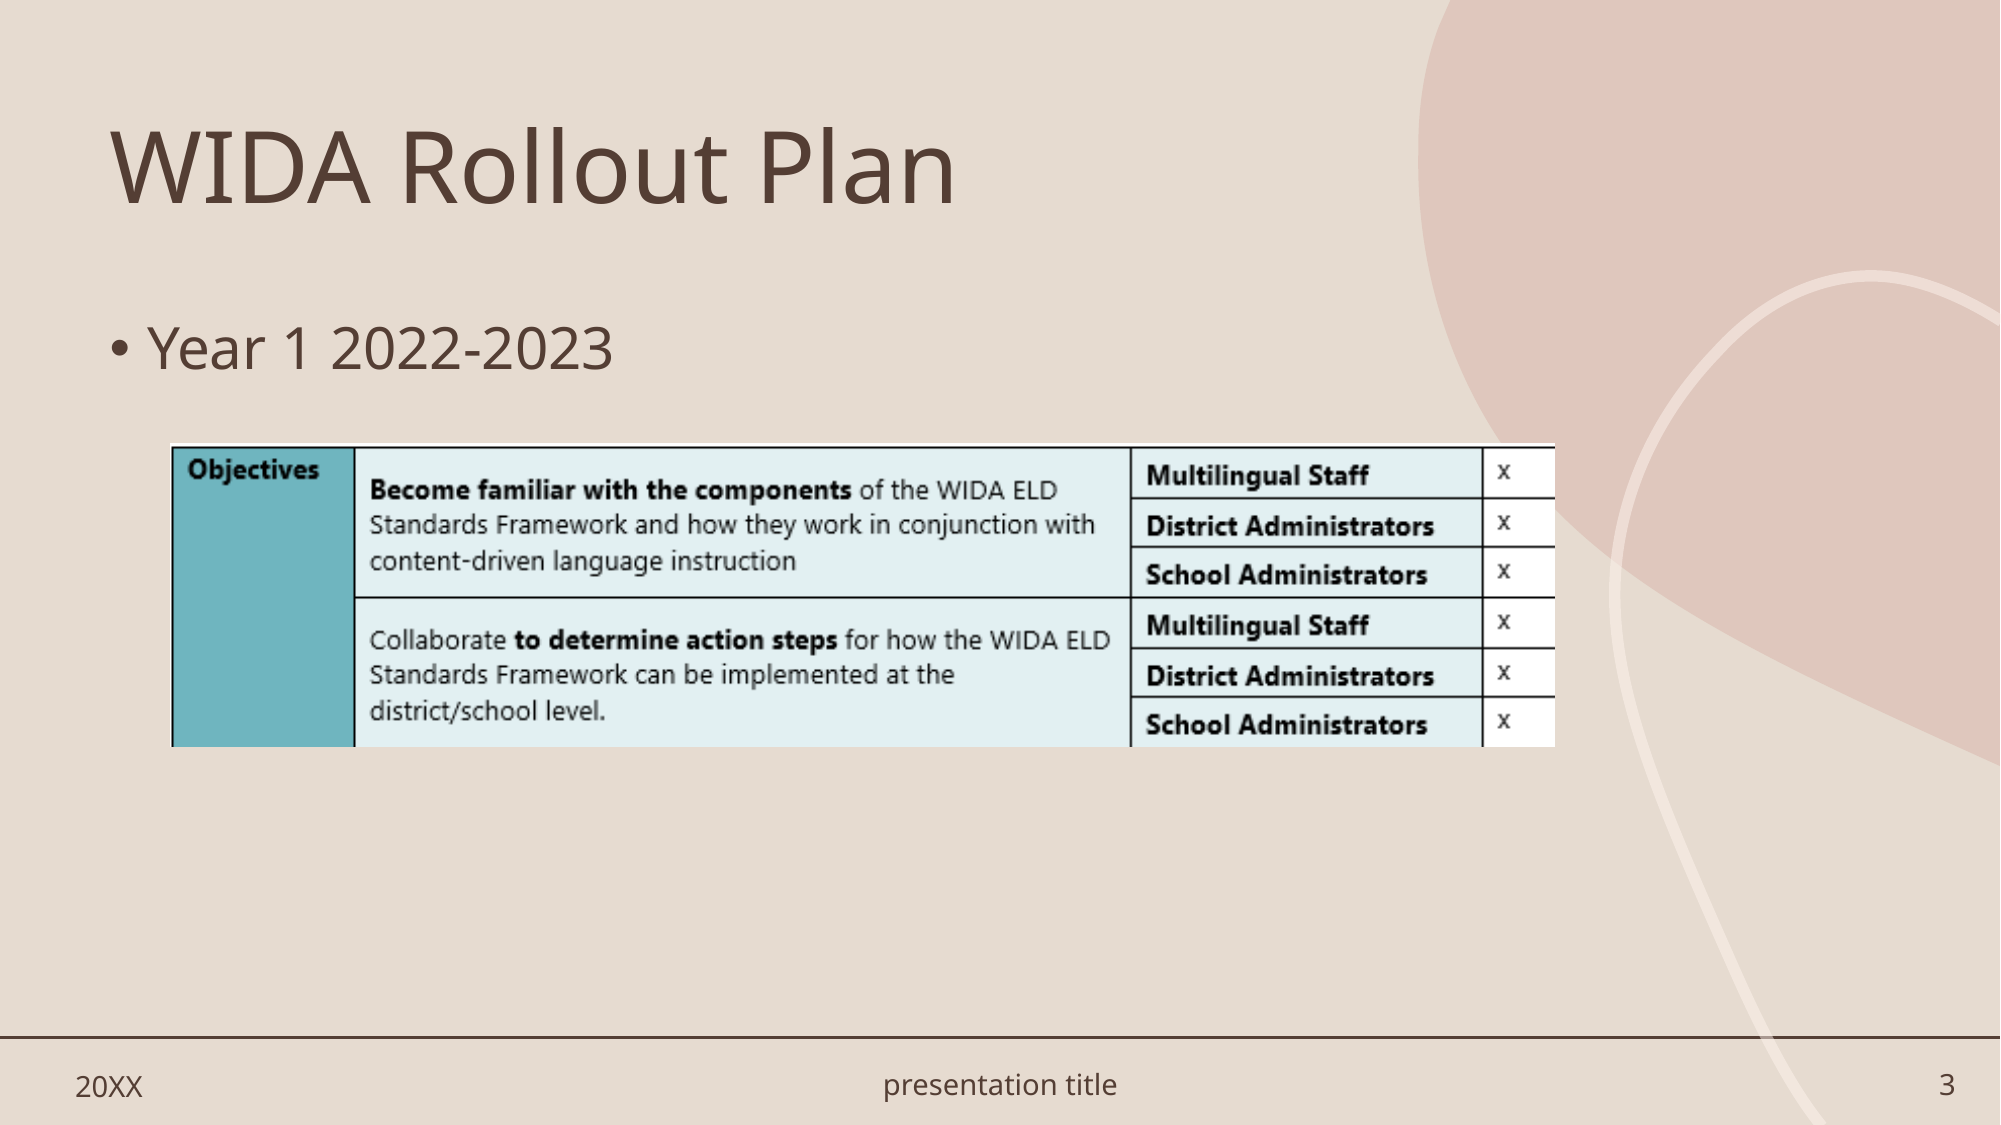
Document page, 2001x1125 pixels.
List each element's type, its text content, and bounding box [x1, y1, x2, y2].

slide_number 3 [1808, 1060, 1971, 1112]
title WIDA Rollout Plan [94, 115, 1820, 227]
picture [170, 443, 1555, 747]
list Year 1 2022-2023 [94, 311, 1631, 948]
footer presentation title [718, 1060, 1283, 1112]
slide_number 20XX [60, 1060, 222, 1112]
